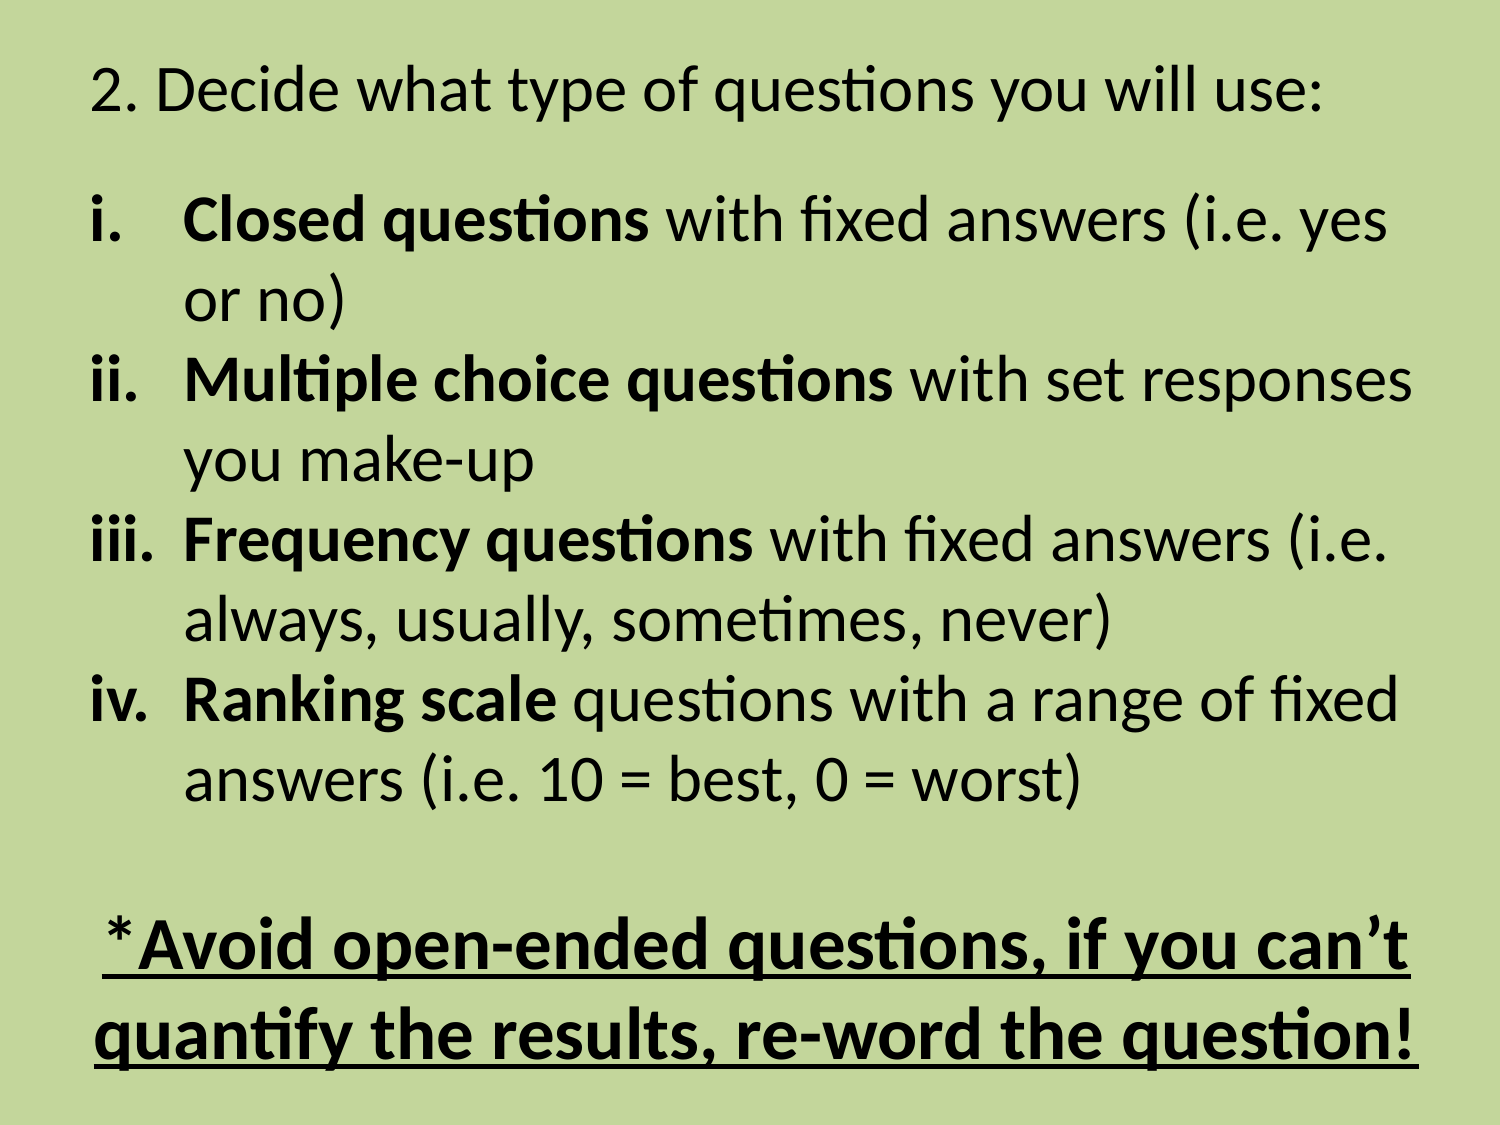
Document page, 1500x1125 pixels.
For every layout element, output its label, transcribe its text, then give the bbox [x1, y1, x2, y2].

text_box 2. Decide what type of questions you will use: Closed questions with fixed answers (i.e. yes or no) Multiple choice questions with set responses you make-up Frequency questions with fixed answers (i.e. always, usually, sometimes, never) Ranking scale questions with a range of fixed answers (i.e. 10 = best, 0 = worst) *Avoid open-ended questions, if you can’t quantify the results, re-word the question! [74, 37, 1438, 1082]
